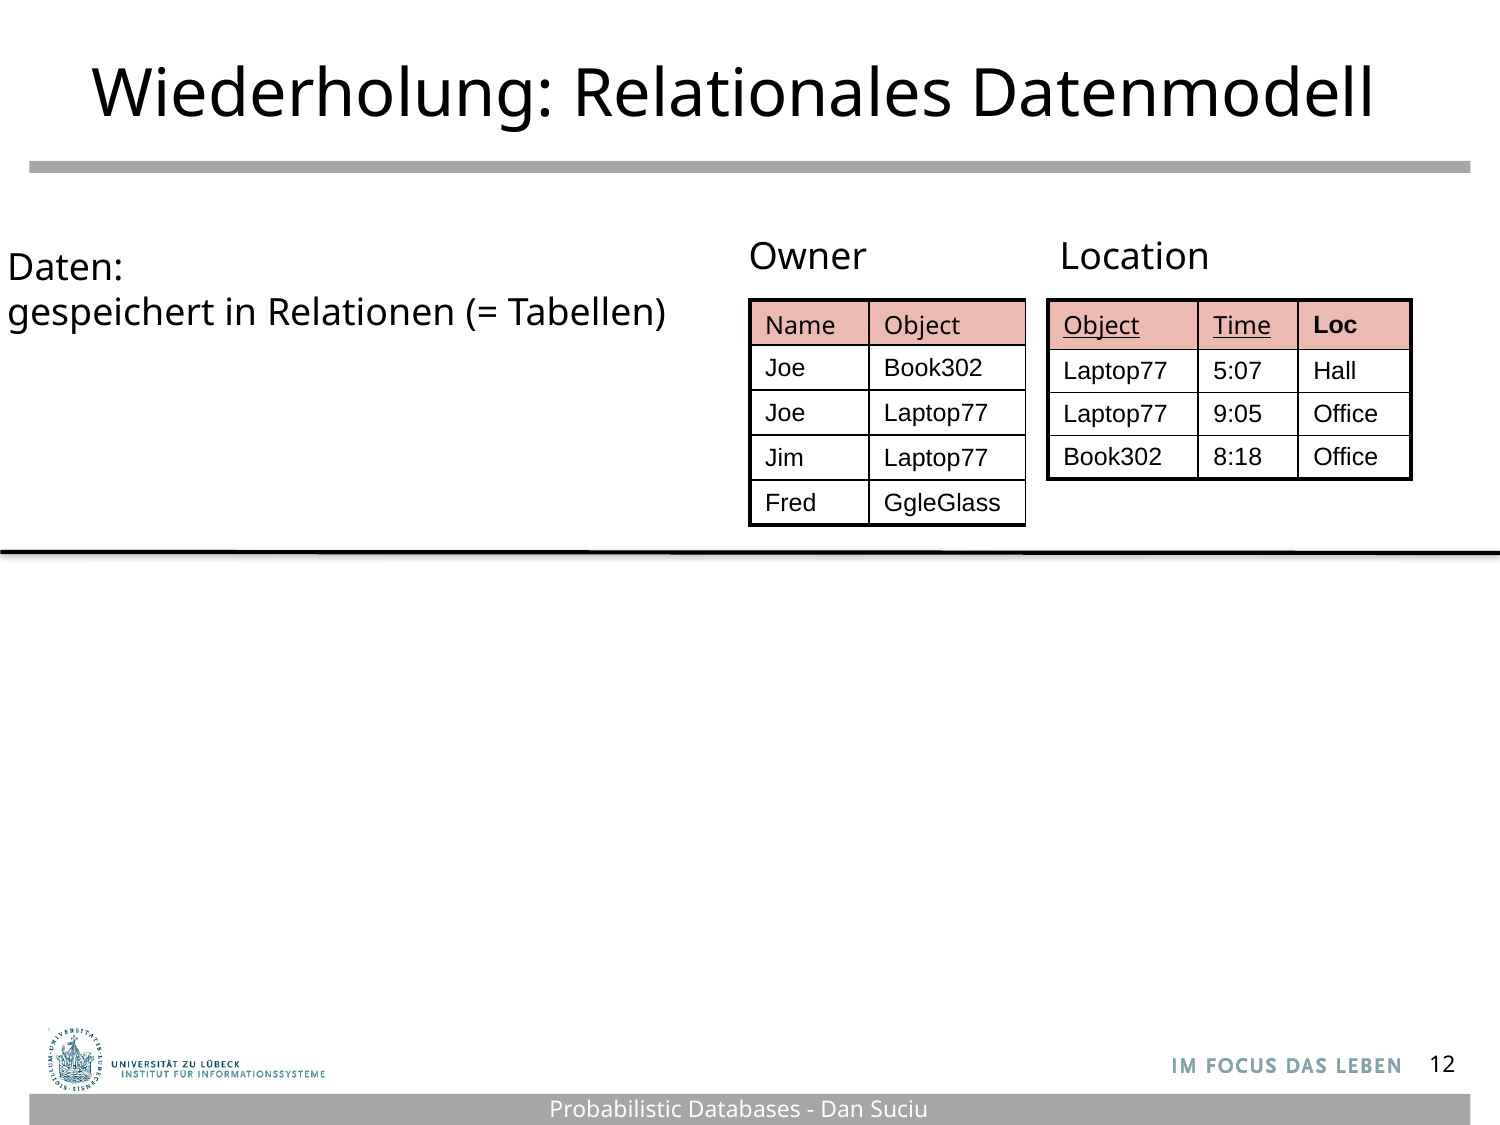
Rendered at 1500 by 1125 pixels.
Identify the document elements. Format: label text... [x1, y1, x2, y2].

table_cell Laptop77 [870, 391, 1025, 434]
table_cell 8:18 [1199, 436, 1297, 477]
table_cell Laptop77 [870, 436, 1025, 479]
table_cell Office [1299, 393, 1409, 435]
table_cell Laptop77 [1050, 350, 1197, 392]
table_cell Laptop77 [1050, 393, 1197, 435]
table_cell Office [1299, 436, 1409, 477]
title Wiederholung: Relationales Datenmodell [76, 42, 1427, 126]
table_cell Fred [752, 481, 868, 523]
text_box Daten: gespeichert in Relationen (= Tabellen) [0, 235, 682, 341]
table_header Object [1050, 302, 1197, 349]
text_box Location [1044, 224, 1226, 285]
table_header Time [1199, 302, 1297, 349]
table_header Object [870, 302, 1025, 344]
table_cell Book302 [1050, 436, 1197, 477]
table_cell GgleGlass [870, 481, 1025, 523]
picture [1173, 1058, 1305, 1073]
table_header Name [752, 302, 868, 344]
table_header Loc [1299, 302, 1409, 349]
table_cell 9:05 [1199, 393, 1297, 435]
table_cell Book302 [870, 346, 1025, 389]
slide_number 12 [1305, 1050, 1471, 1083]
table_cell Joe [752, 346, 868, 389]
table_cell Hall [1299, 350, 1409, 392]
text_box Owner [733, 224, 883, 285]
table_cell Jim [752, 436, 868, 479]
table_cell Joe [752, 391, 868, 434]
footer Probabilistic Databases - Dan Suciu [523, 1086, 955, 1123]
table_cell 5:07 [1199, 350, 1297, 392]
